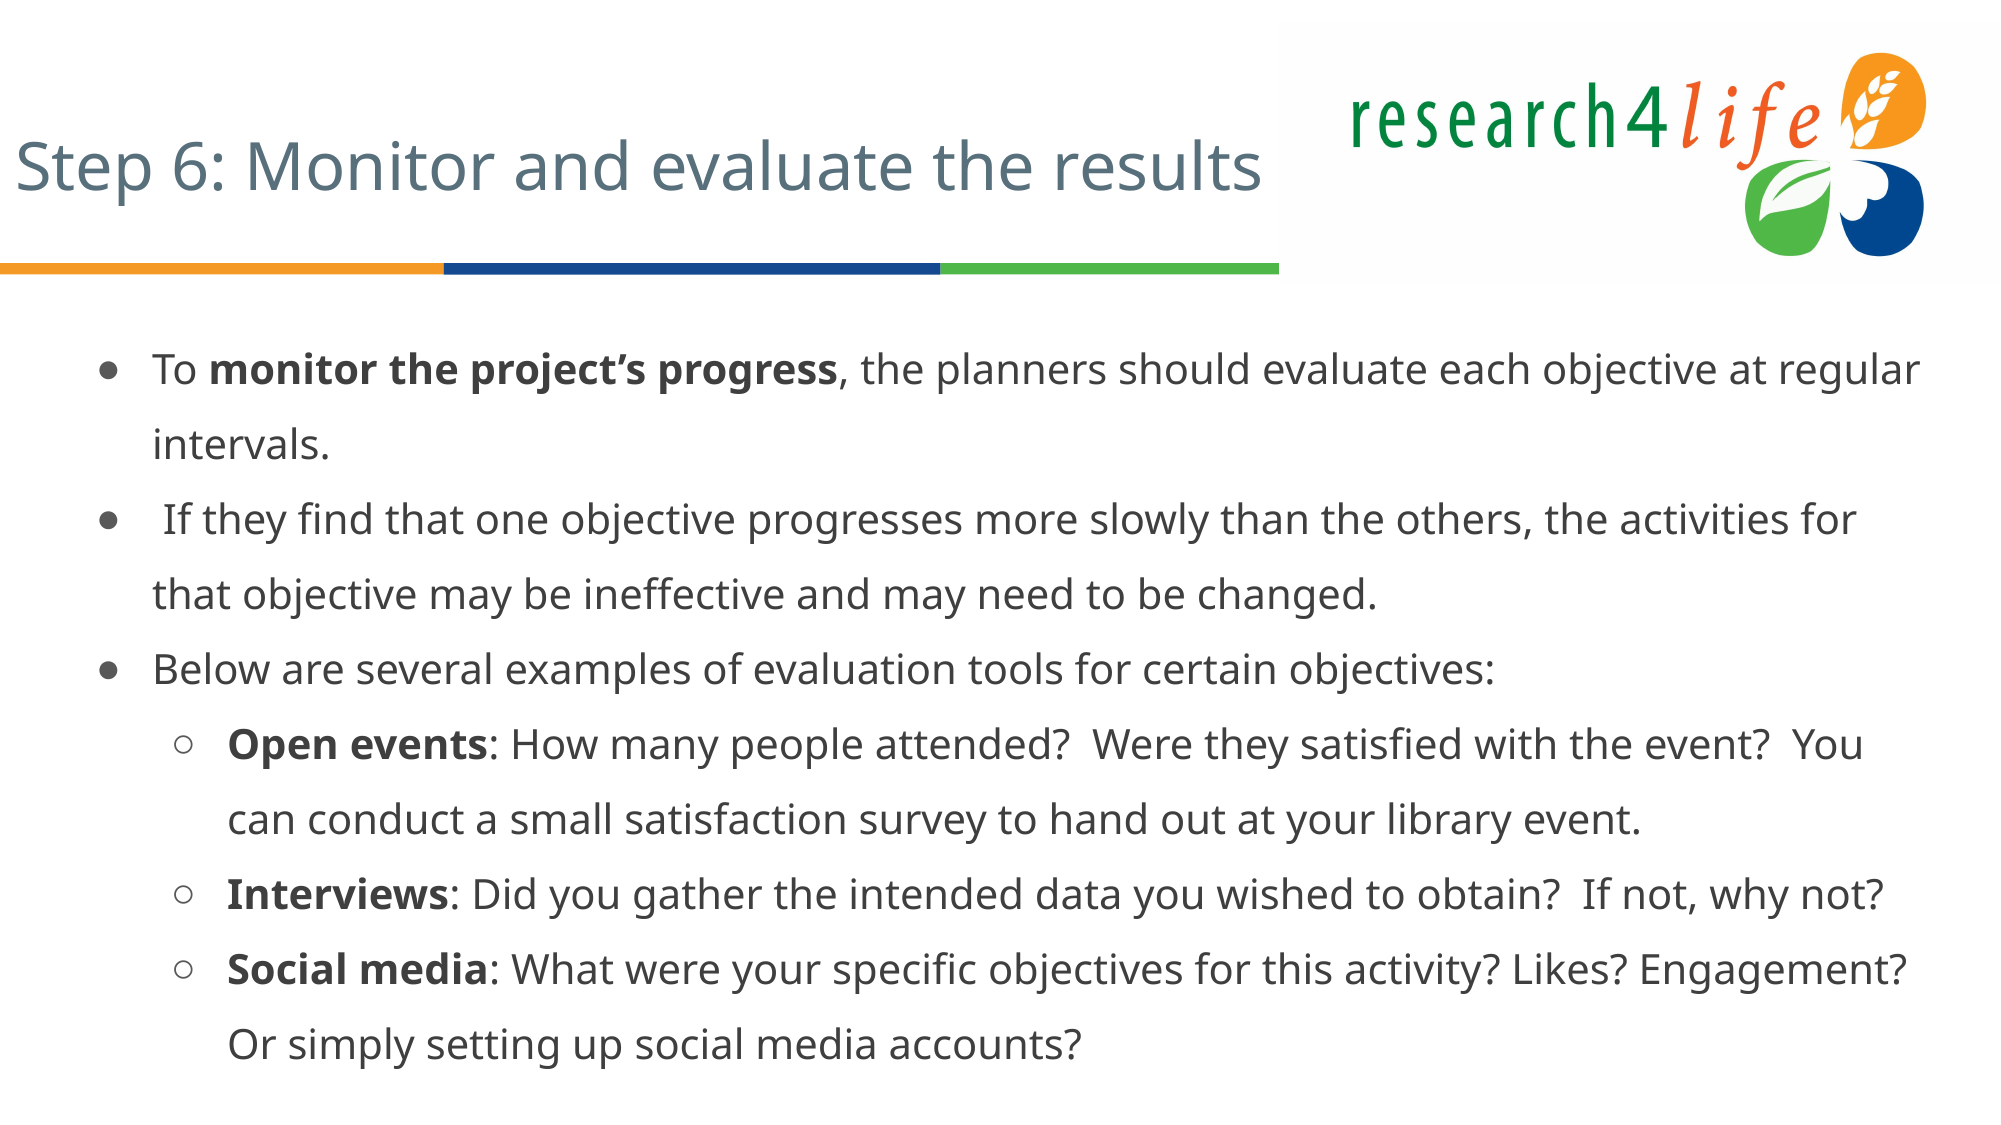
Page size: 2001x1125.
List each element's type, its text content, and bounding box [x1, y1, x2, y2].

title Step 6: Monitor and evaluate the results [0, 35, 1298, 213]
picture [1279, 22, 2000, 285]
list To monitor the project’s progress, the planners should evaluate each objective at regular intervals. If they find that one objective progresses more slowly than the others, the activities for that objective may be ineffective and may need to be changed. Below are several examples of evaluation tools for certain objectives: Open events: How many people attended? Were they satisfied with the event? You can conduct a small satisfaction survey to hand out at your library event. Interviews: Did you gather the intended data you wished to obtain? If not, why not? Social media: What were your specific objectives for this activity? Likes? Engagement? Or simply setting up social media accounts? [78, 310, 1938, 1065]
